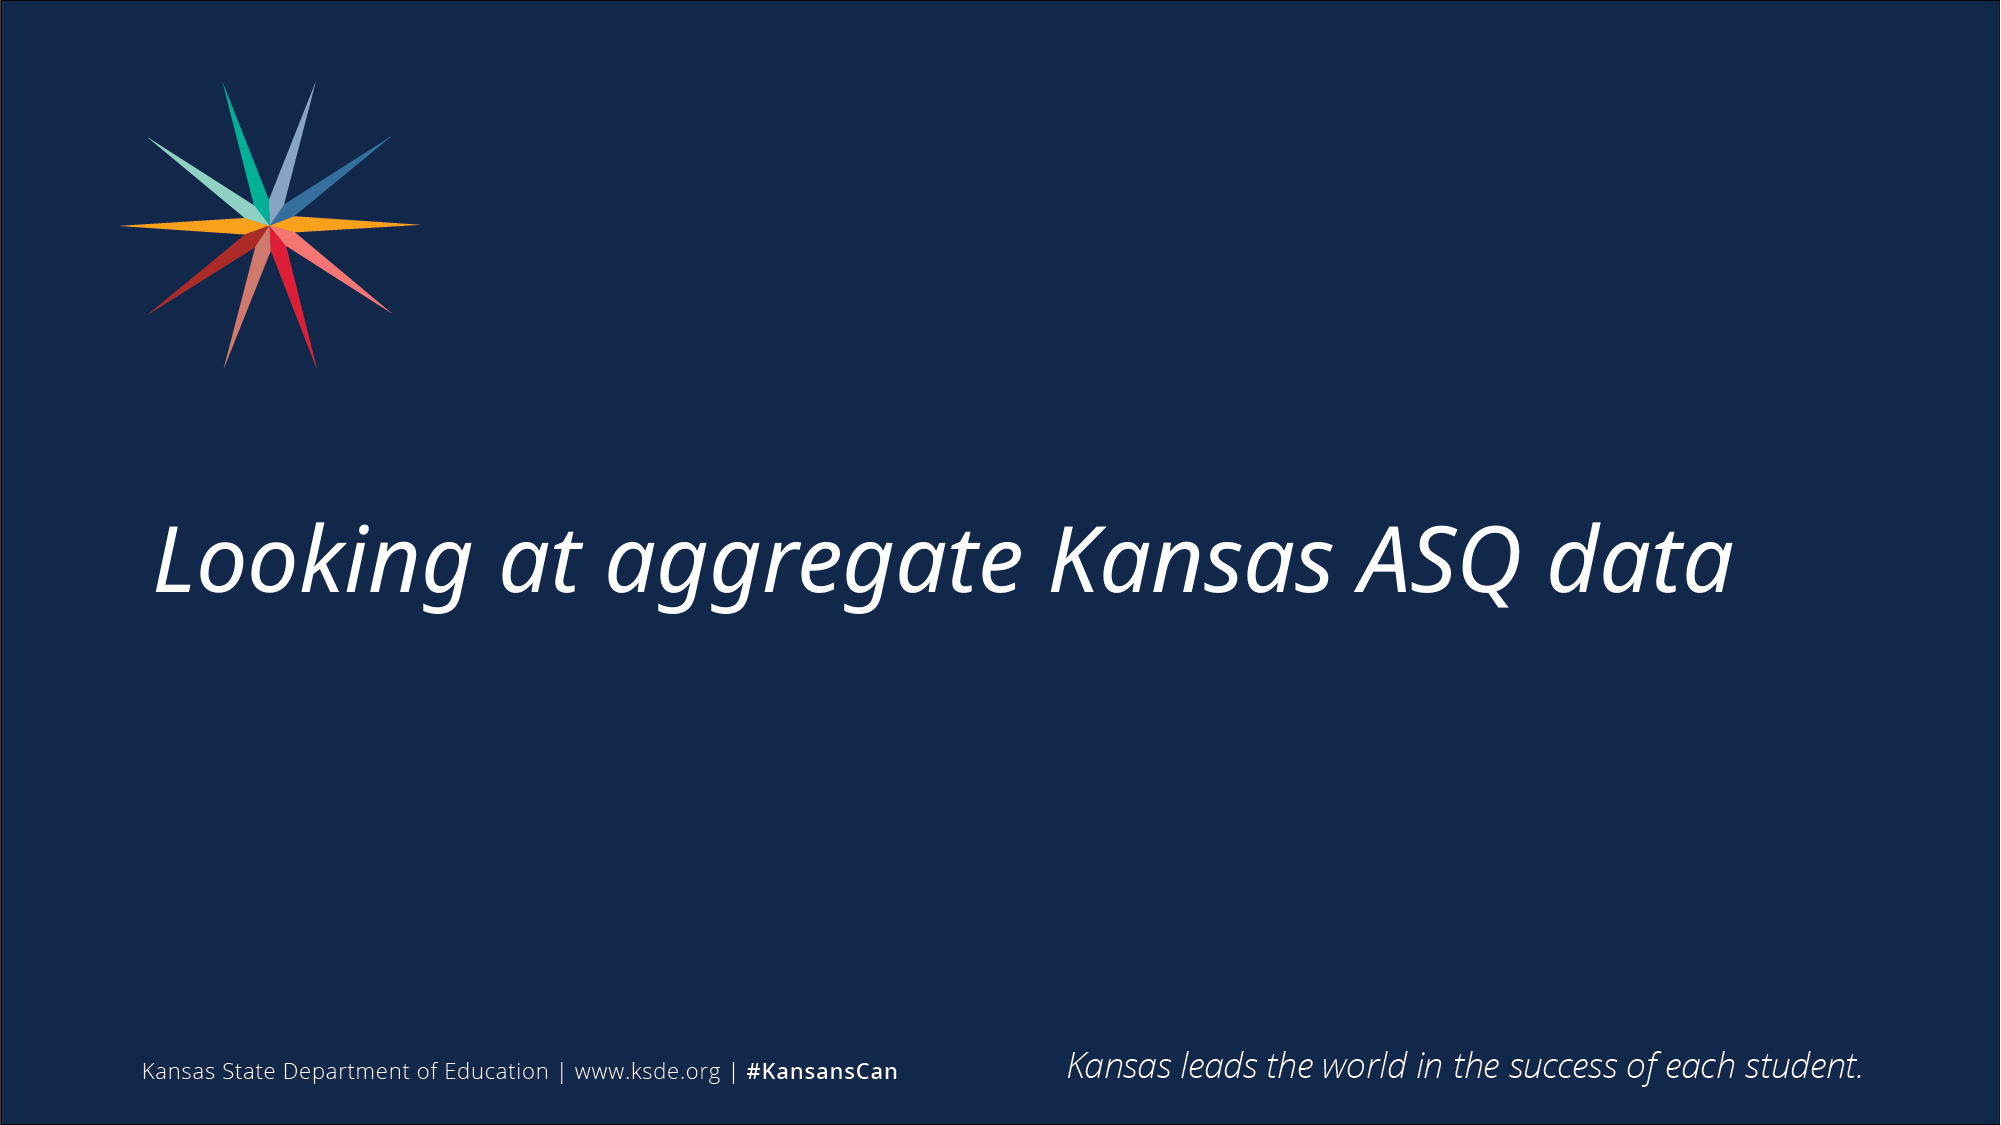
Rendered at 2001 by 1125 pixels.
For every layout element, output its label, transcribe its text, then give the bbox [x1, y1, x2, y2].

picture [0, 0, 2000, 1125]
title Looking at aggregate Kansas ASQ data [137, 453, 1863, 672]
